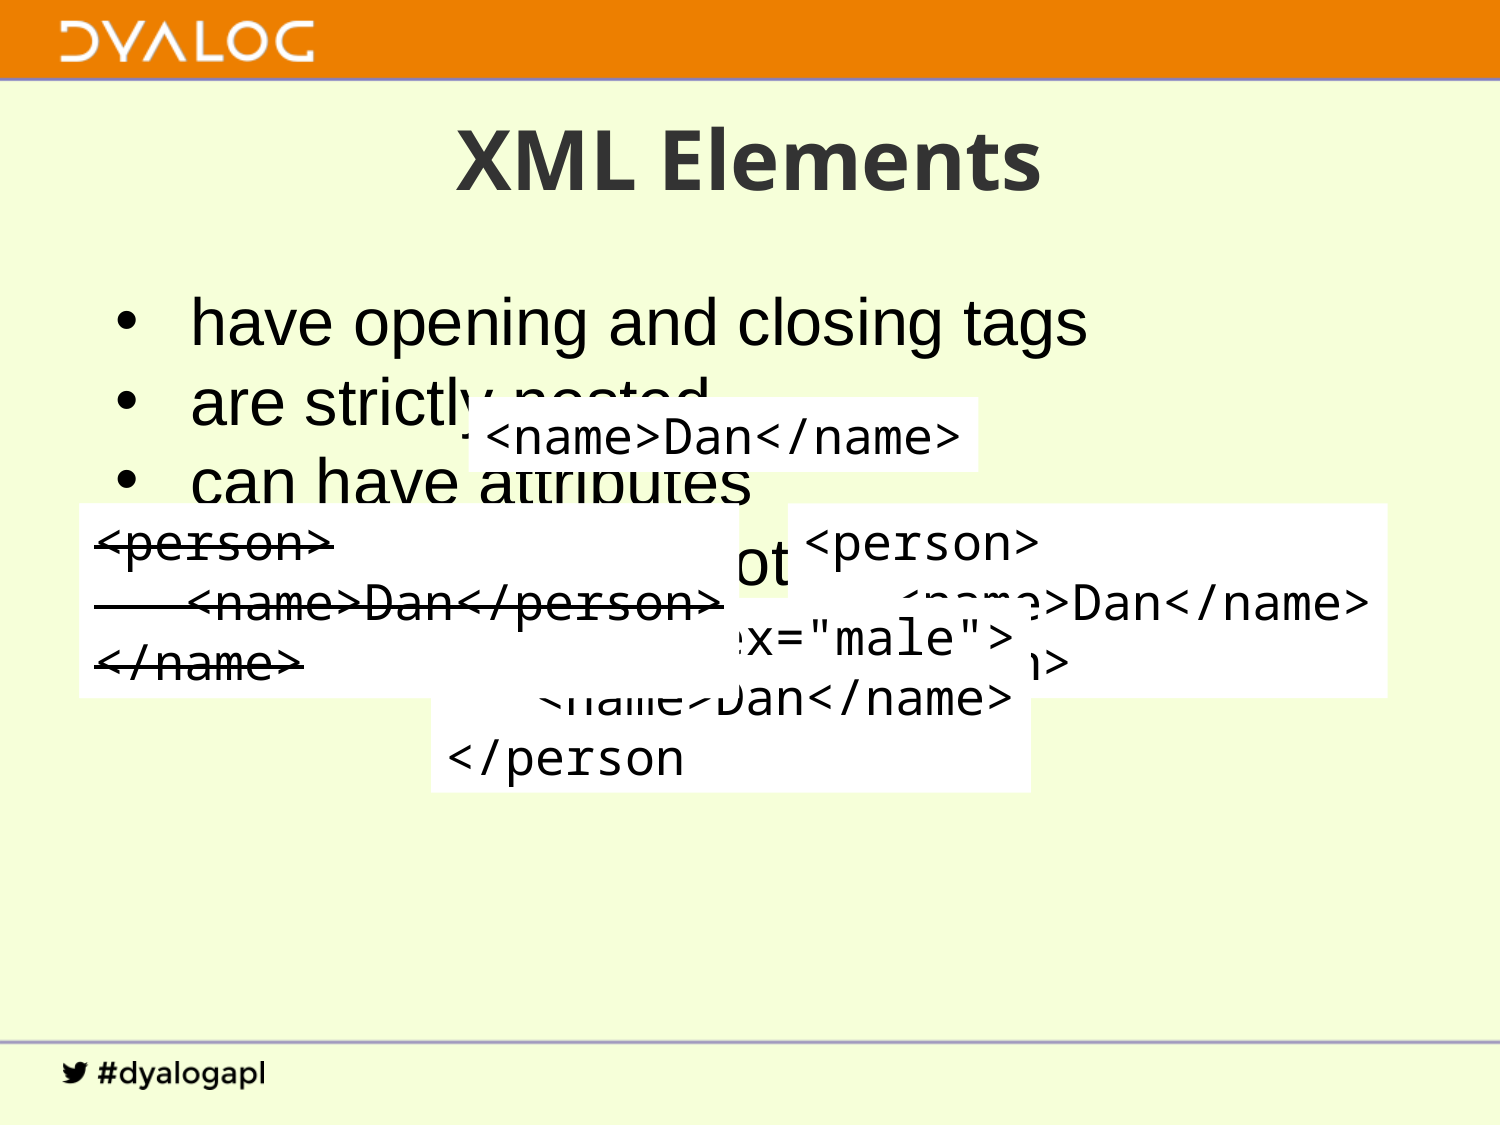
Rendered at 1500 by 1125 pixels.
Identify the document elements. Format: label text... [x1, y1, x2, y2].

text_box <person sex="male"> <name>Dan</name> </person [431, 597, 1031, 793]
text_box <person> <name>Dan</name> </person> [787, 503, 1388, 699]
text_box <person> <name>Dan</person> </name> [79, 503, 740, 699]
text_box <name>Dan</name> [468, 397, 979, 472]
title XML Elements [112, 99, 1388, 268]
subtitle have opening and closing tags are strictly nested can have attributes there is a single root element [100, 271, 1412, 992]
picture [0, 0, 1500, 1125]
